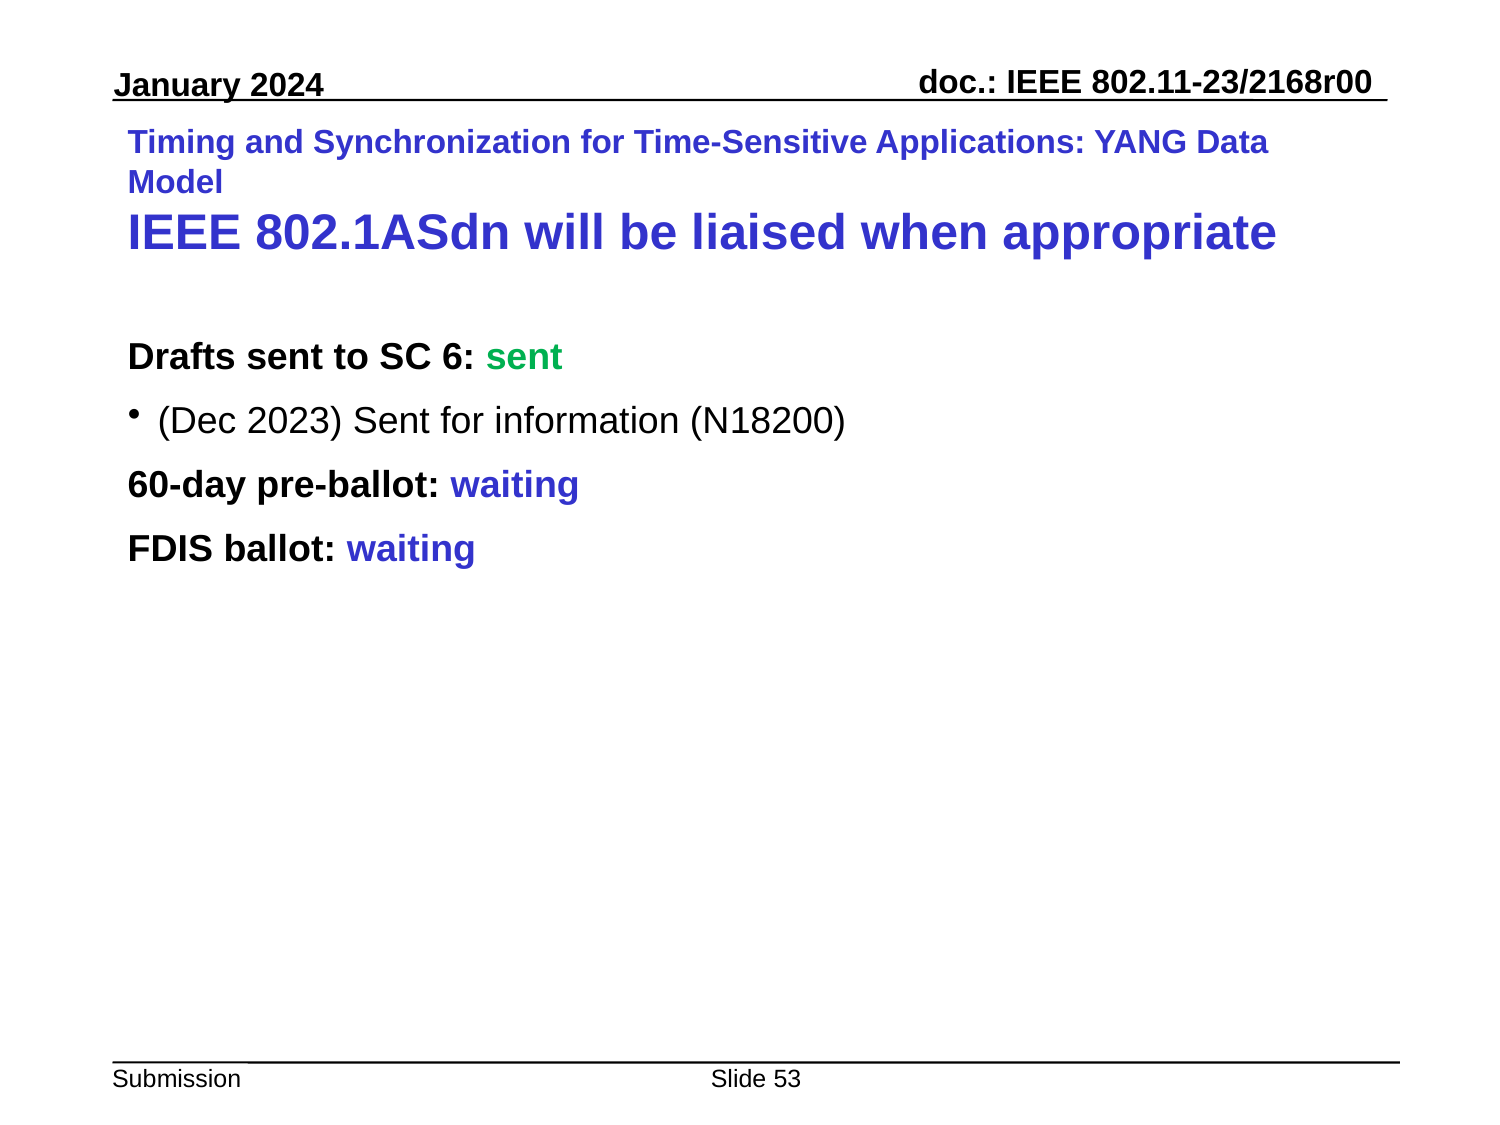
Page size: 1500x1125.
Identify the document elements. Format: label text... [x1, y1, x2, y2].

slide_number Slide 53 [709, 1061, 803, 1093]
title Timing and Synchronization for Time-Sensitive Applications: YANG Data Model IEEE 802.1ASdn will be liaised when appropriate [112, 112, 1388, 288]
list Drafts sent to SC 6: sent (Dec 2023) Sent for information (N18200) 60-day pre-ballot: waiting FDIS ballot: waiting [112, 324, 1388, 1000]
